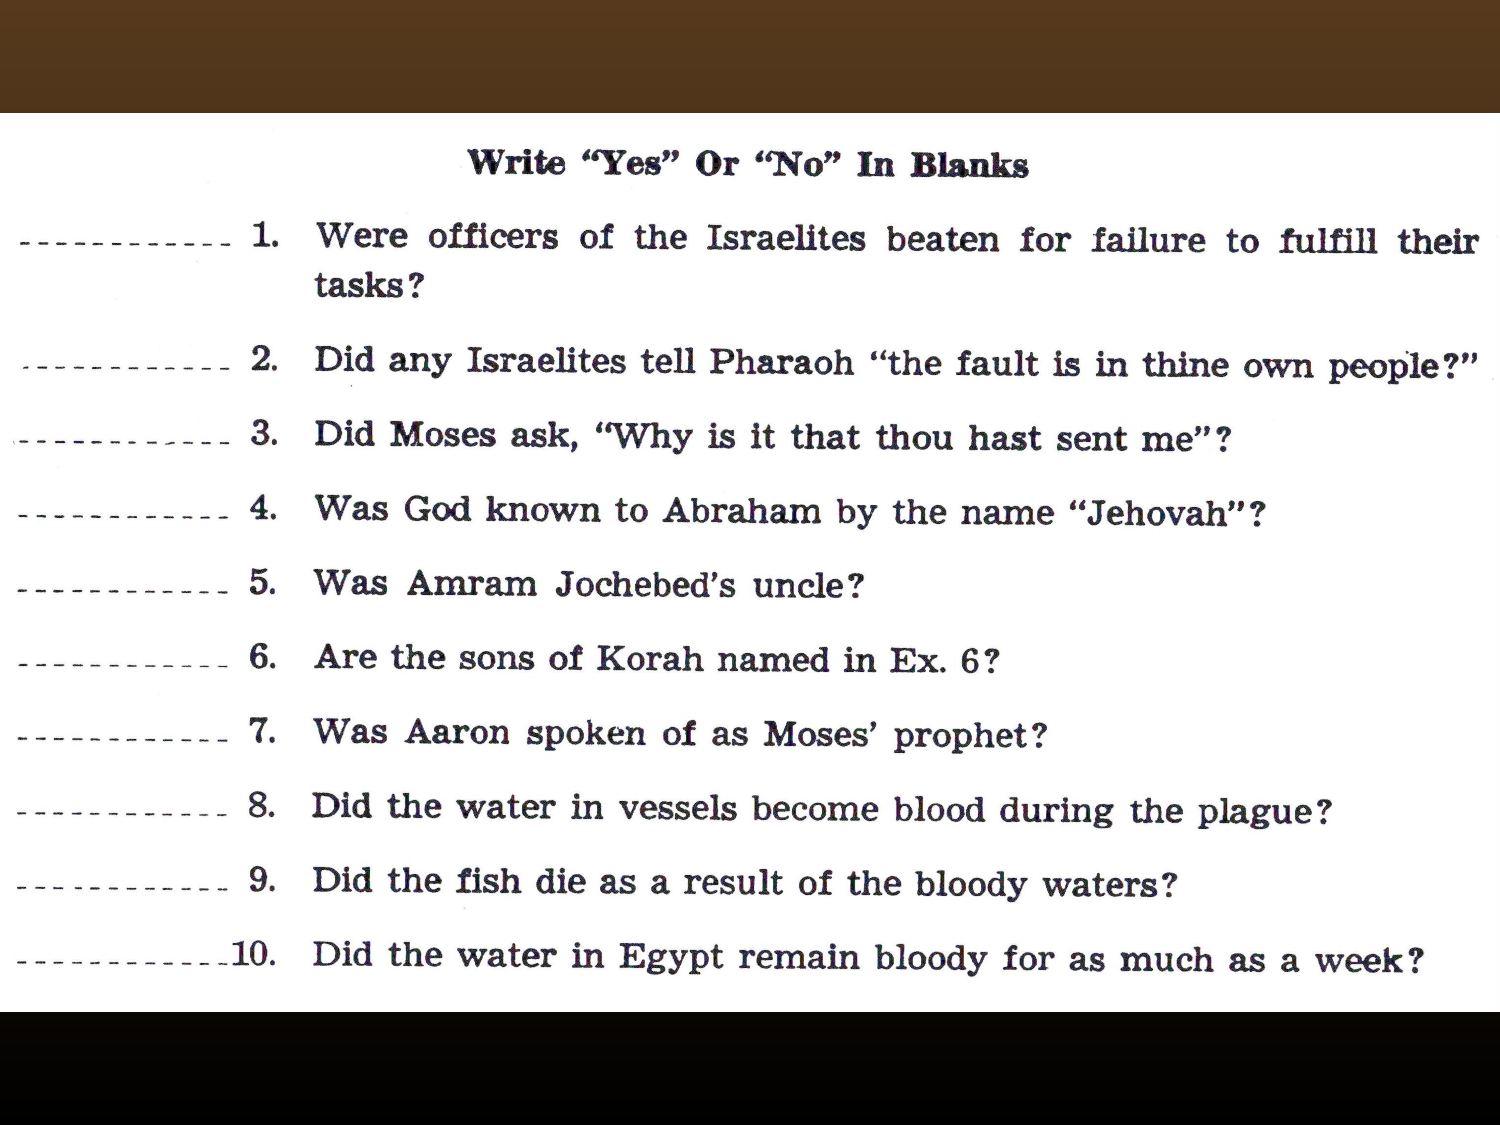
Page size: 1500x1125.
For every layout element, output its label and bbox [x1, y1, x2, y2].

picture [0, 113, 1500, 1012]
